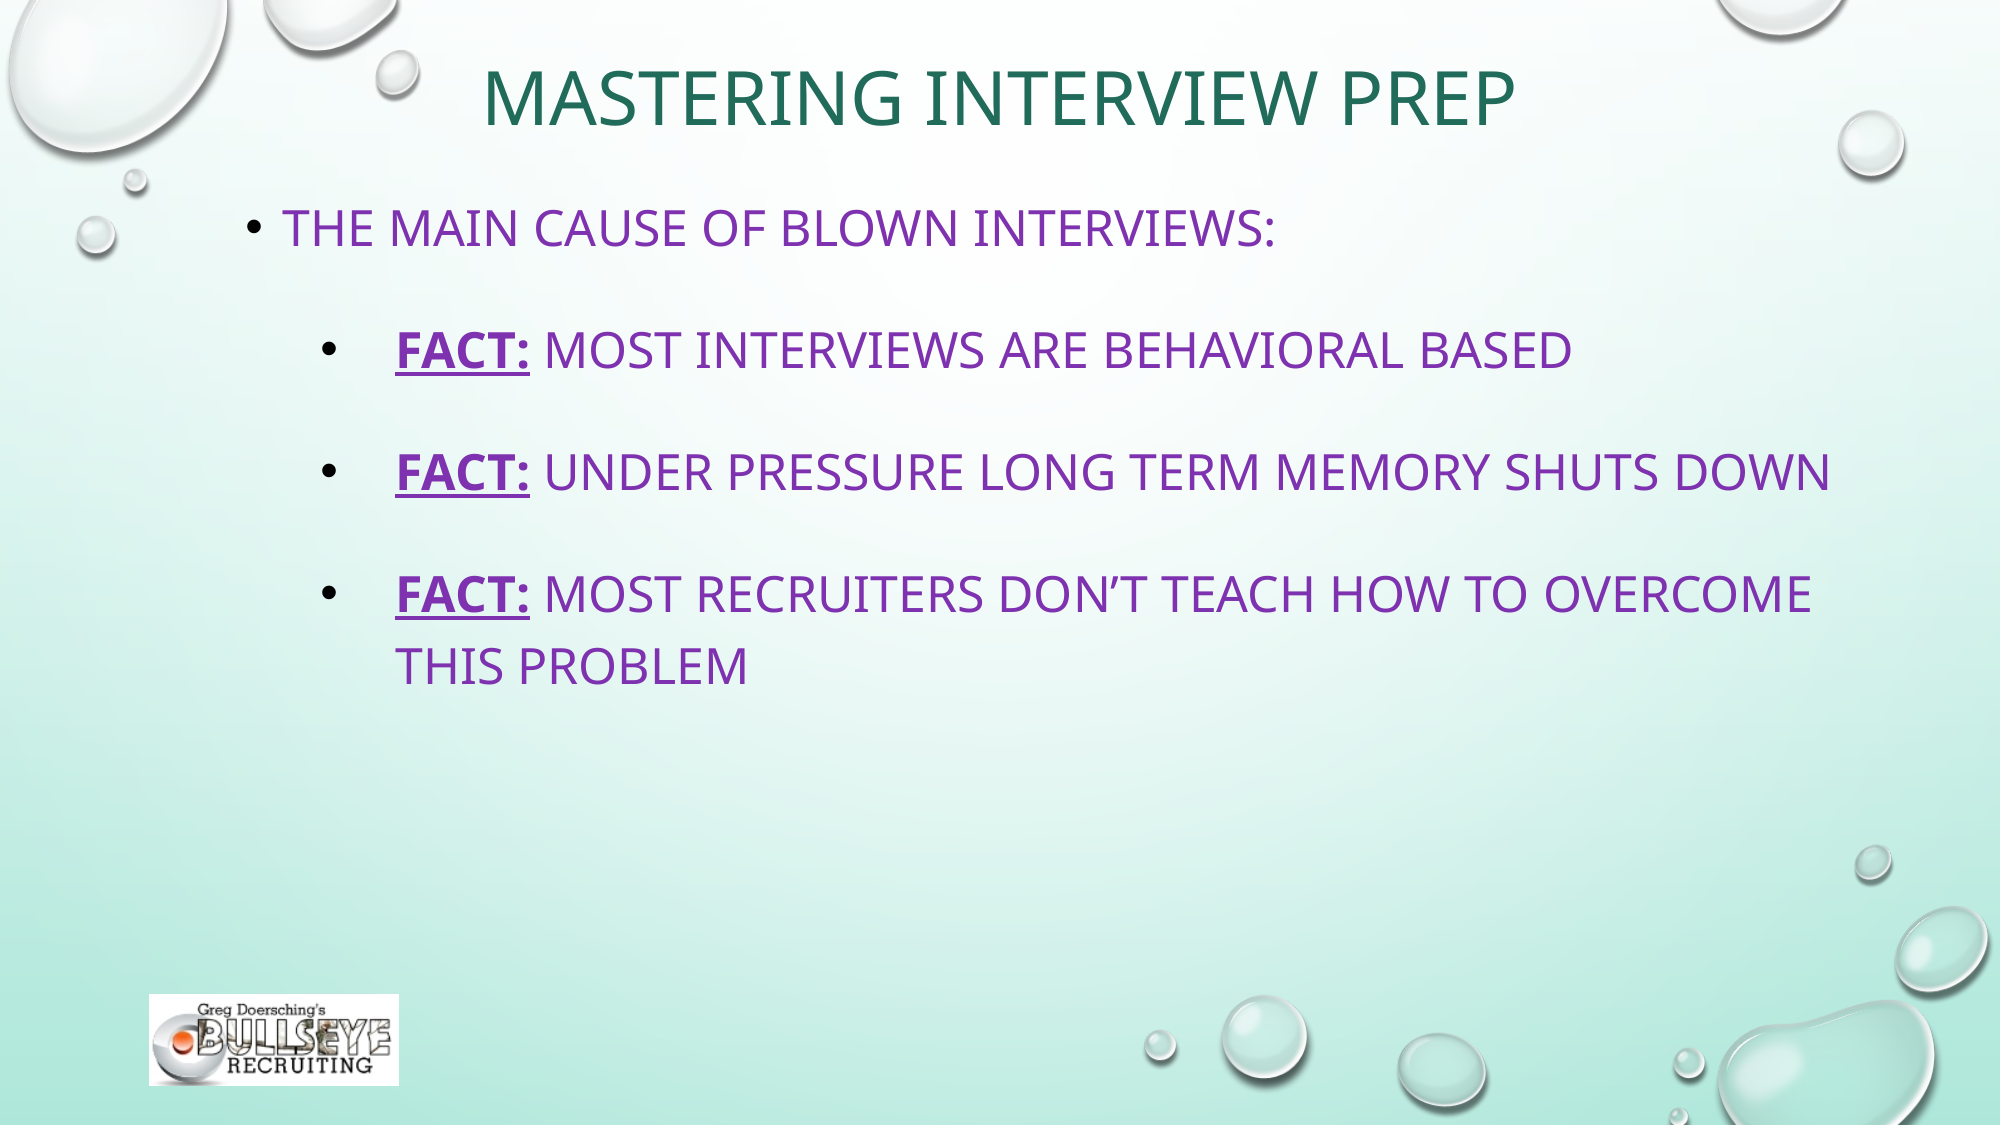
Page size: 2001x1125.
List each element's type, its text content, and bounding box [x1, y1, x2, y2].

picture [0, 0, 2000, 1125]
list The MAIN cause of blown interviews: Fact: Most Interviews Are Behavioral Based Fact: Under Pressure Long Term Memory Shuts Down Fact: Most Recruiters Don’t Teach How to Overcome This Problem [230, 176, 1850, 979]
text_box [194, 924, 667, 1050]
title Mastering interview prep [149, 49, 1851, 154]
